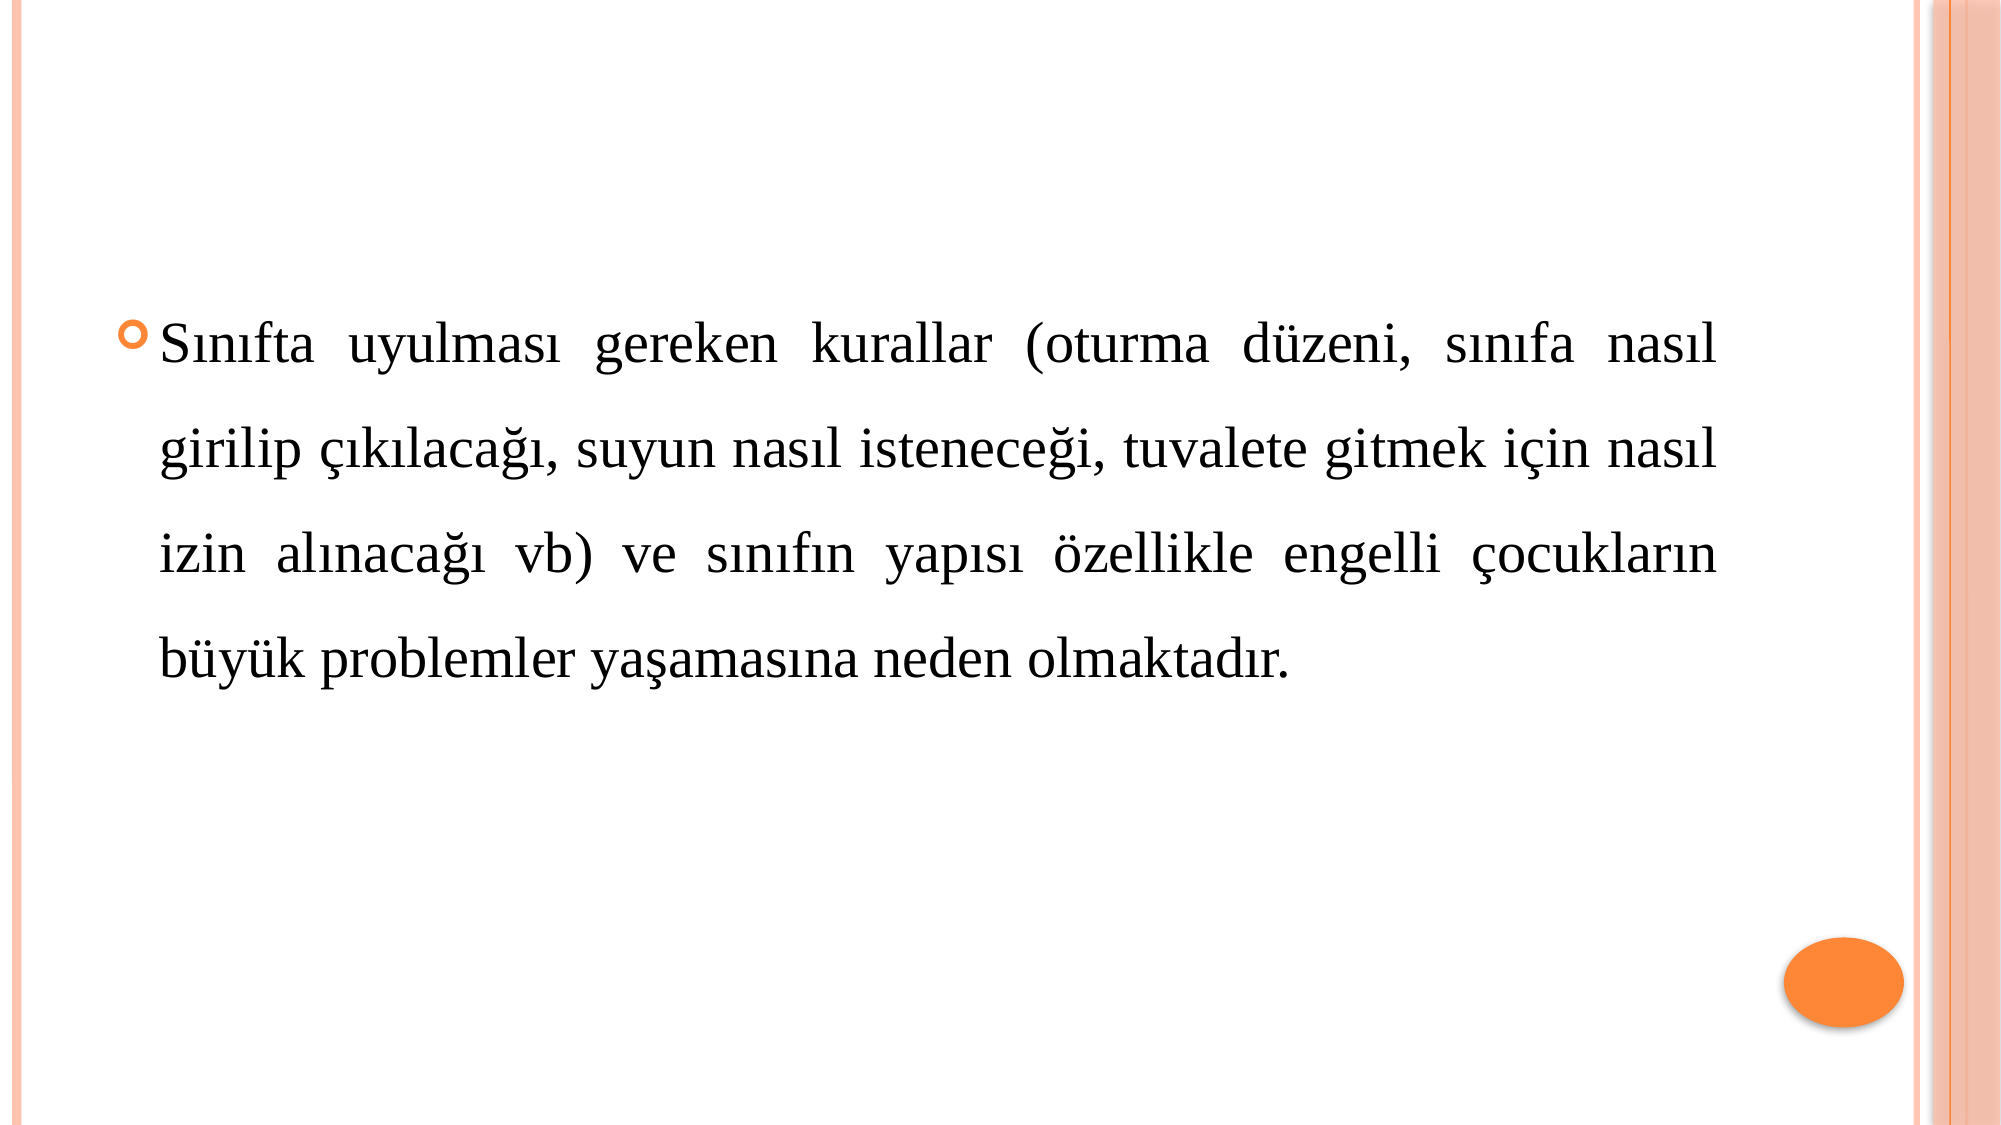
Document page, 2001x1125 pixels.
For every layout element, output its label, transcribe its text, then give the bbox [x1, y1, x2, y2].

list Sınıfta uyulması gereken kurallar (oturma düzeni, sınıfa nasıl girilip çıkılacağı, suyun nasıl isteneceği, tuvalete gitmek için nasıl izin alınacağı vb) ve sınıfın yapısı özellikle engelli çocukların büyük problemler yaşamasına neden olmaktadır. [99, 262, 1734, 1062]
